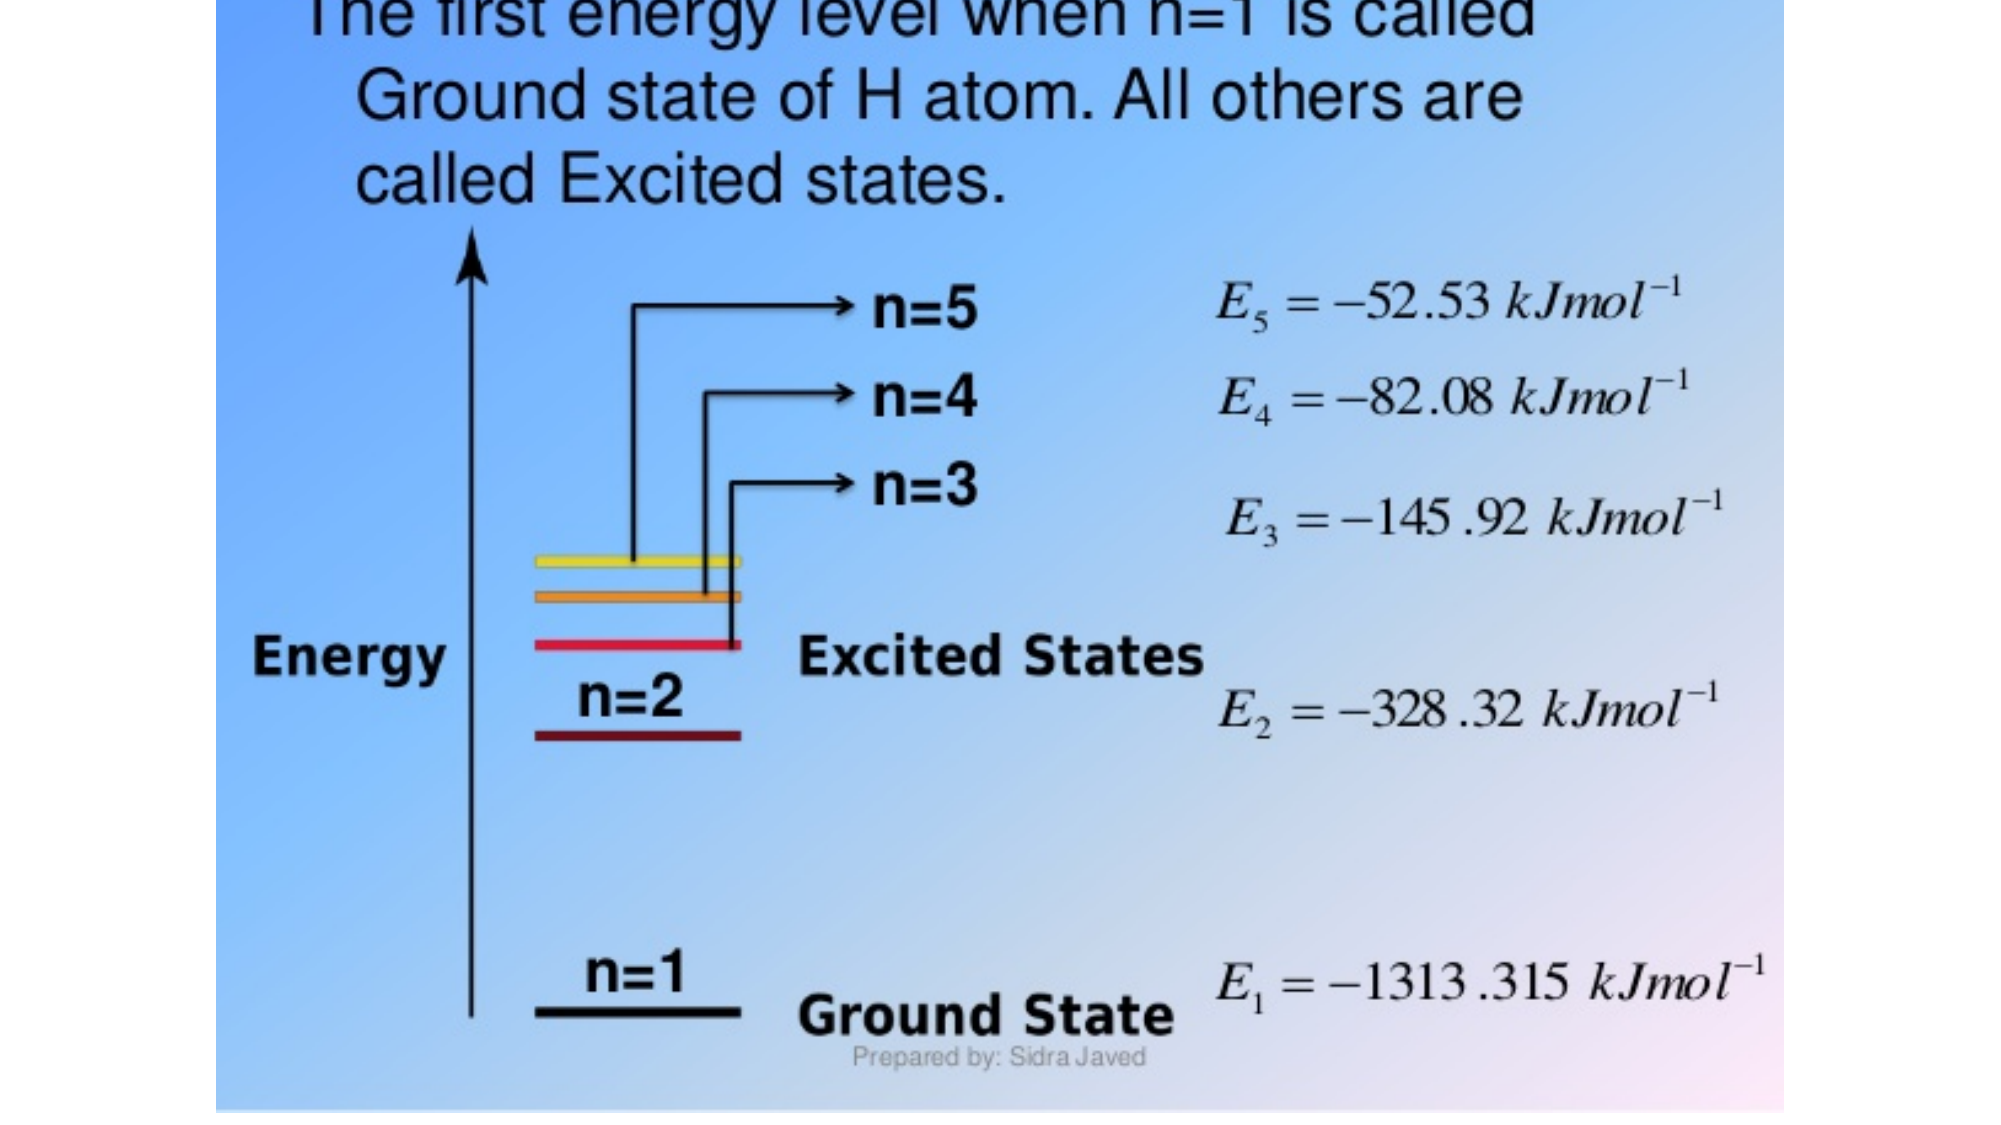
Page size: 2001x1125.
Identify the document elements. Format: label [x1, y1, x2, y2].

picture [216, 0, 1784, 1113]
